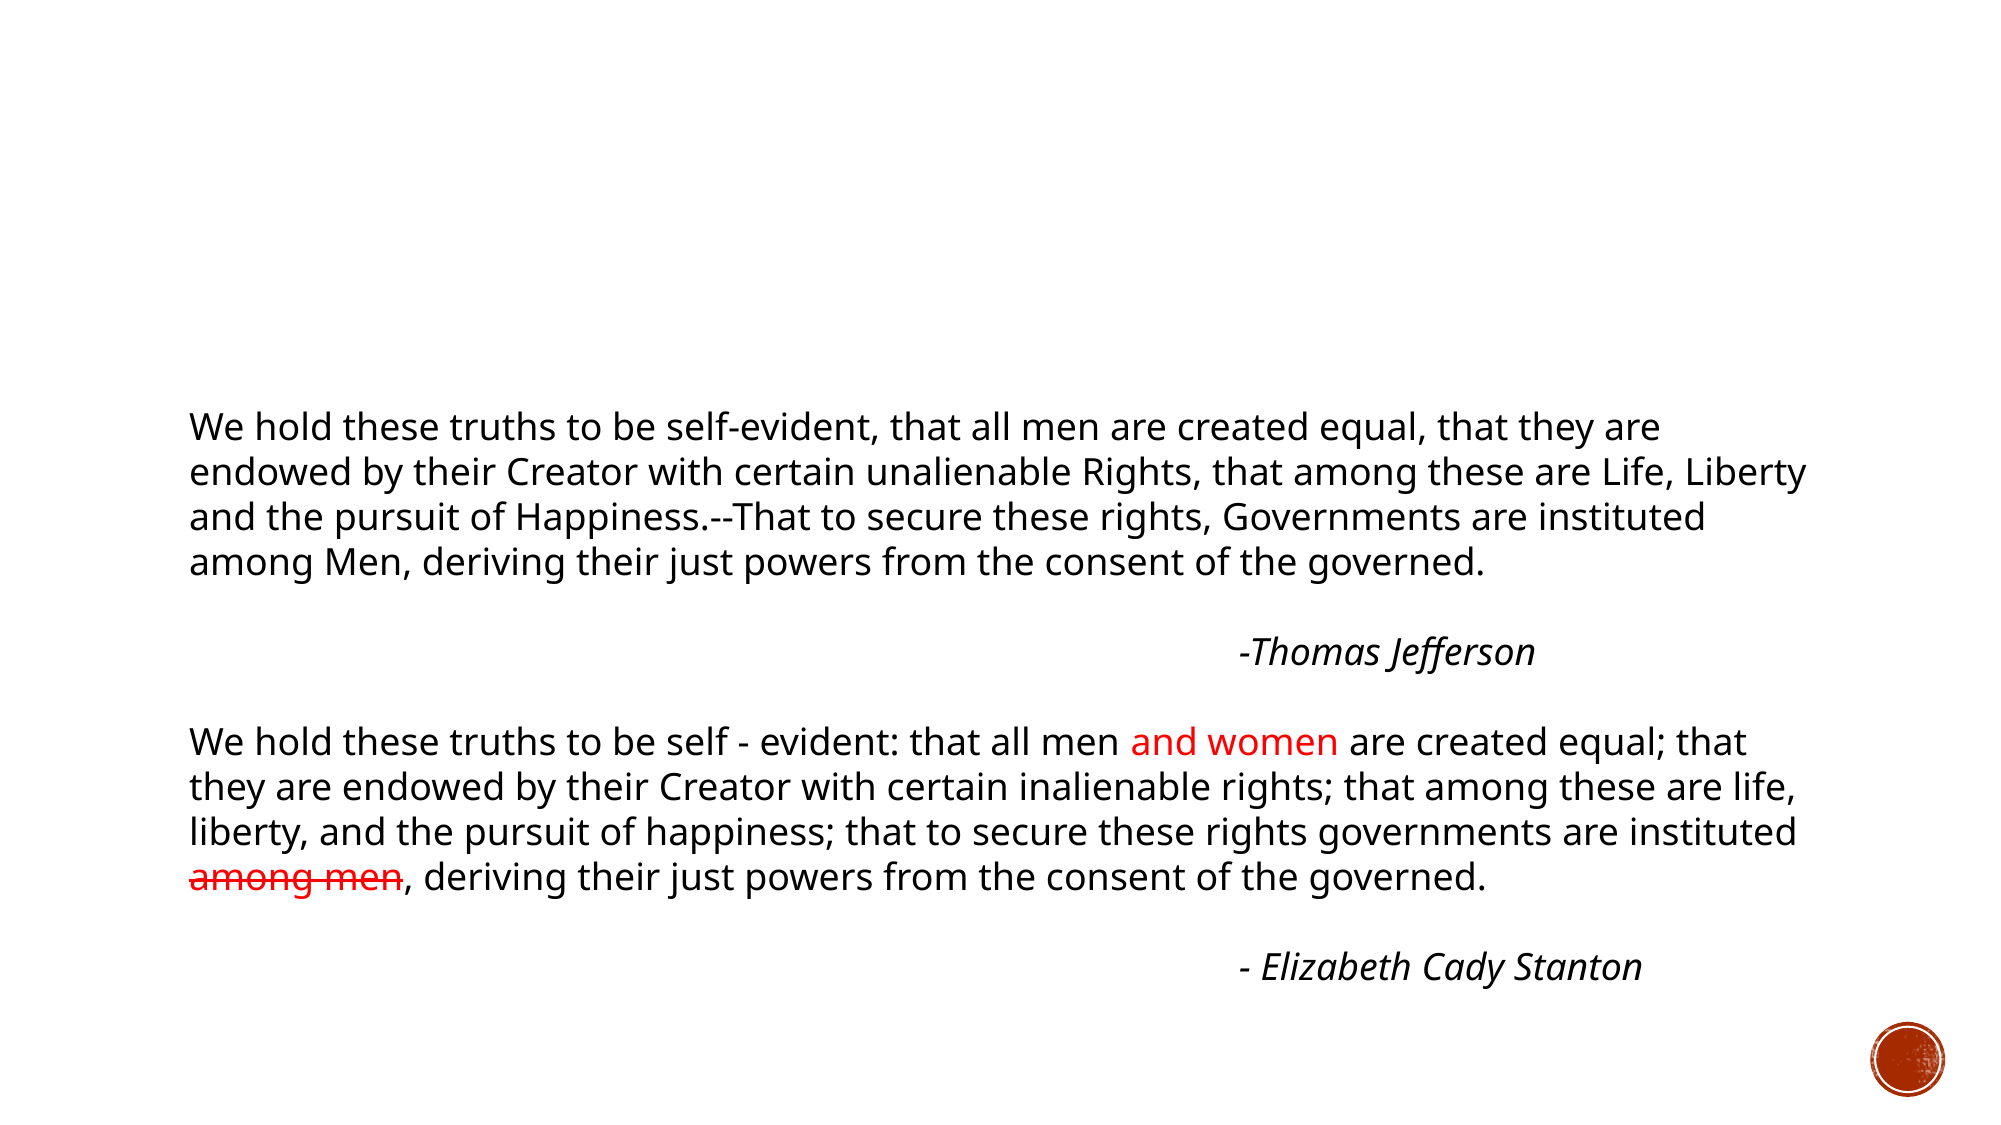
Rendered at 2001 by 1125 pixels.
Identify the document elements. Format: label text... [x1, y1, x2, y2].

text_box We hold these truths to be self-evident, that all men are created equal, that they are endowed by their Creator with certain unalienable Rights, that among these are Life, Liberty and the pursuit of Happiness.--That to secure these rights, Governments are instituted among Men, deriving their just powers from the consent of the governed. -Thomas Jefferson We hold these truths to be self - evident: that all men and women are created equal; that they are endowed by their Creator with certain inalienable rights; that among these are life, liberty, and the pursuit of happiness; that to secure these rights governments are instituted among men, deriving their just powers from the consent of the governed. - Elizabeth Cady Stanton [174, 395, 1825, 996]
list [175, 100, 1826, 1013]
